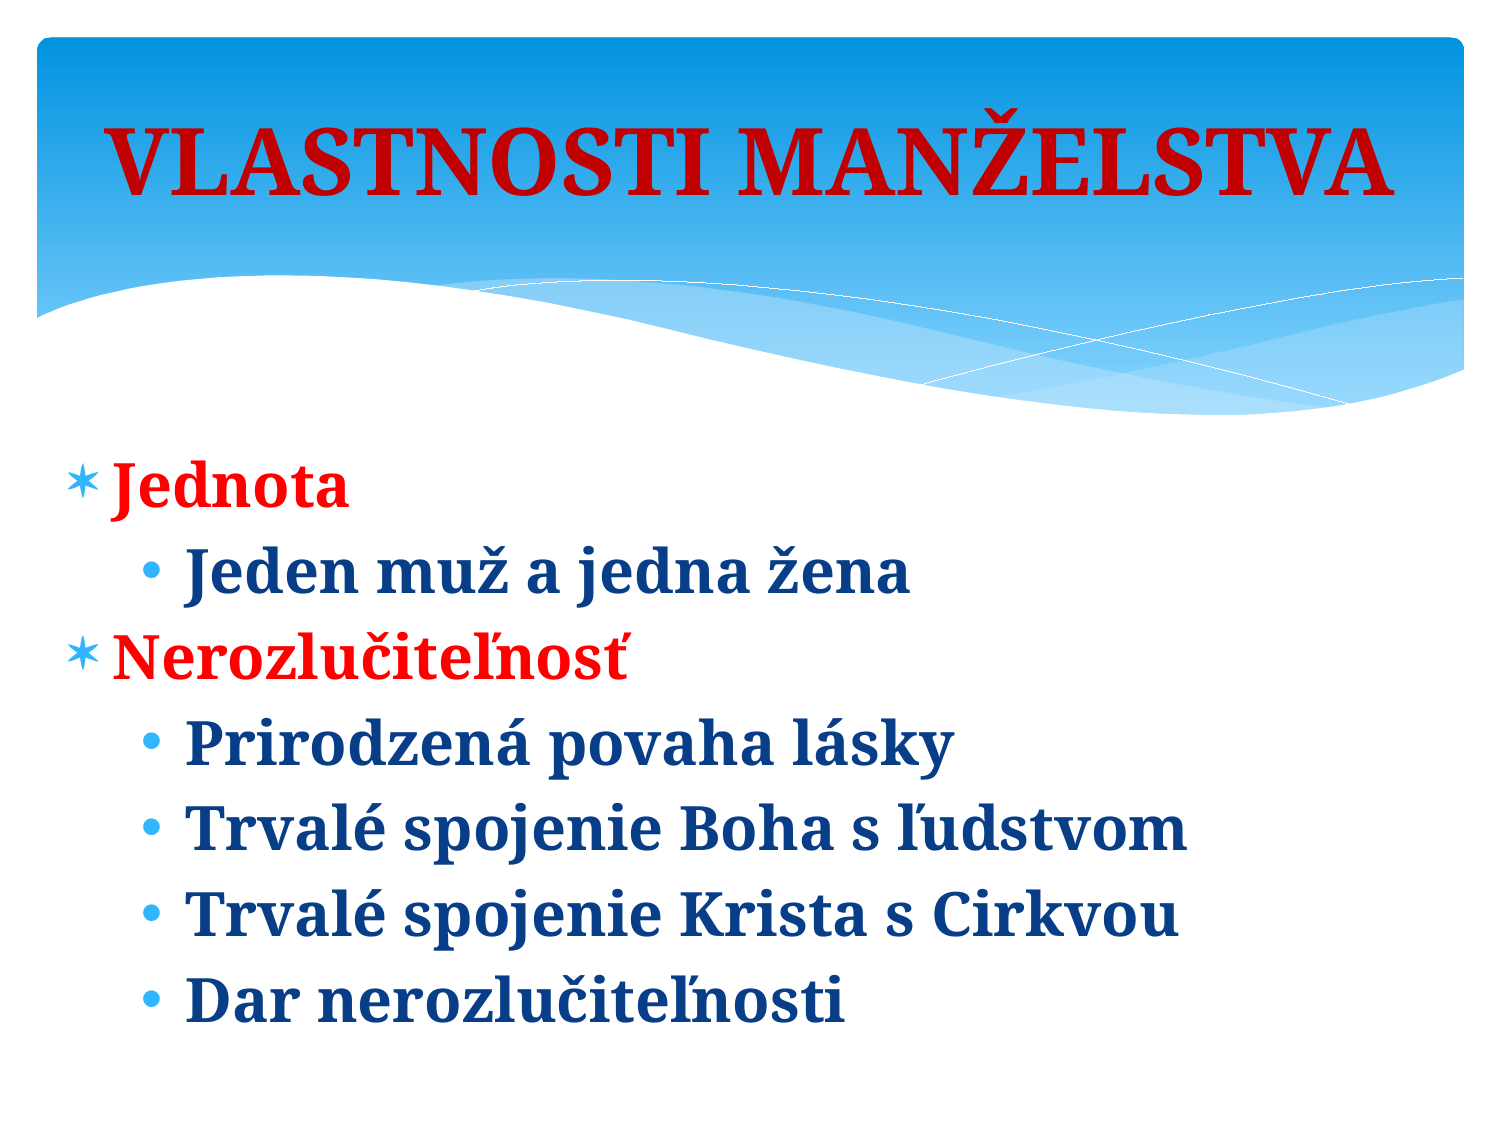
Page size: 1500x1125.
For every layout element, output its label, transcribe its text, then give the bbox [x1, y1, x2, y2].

list Jednota Jeden muž a jedna žena Nerozlučiteľnosť Prirodzená povaha lásky Trvalé spojenie Boha s ľudstvom Trvalé spojenie Krista s Cirkvou Dar nerozlučiteľnosti [53, 438, 1459, 1047]
title Vlastnosti manželstva [75, 55, 1425, 261]
